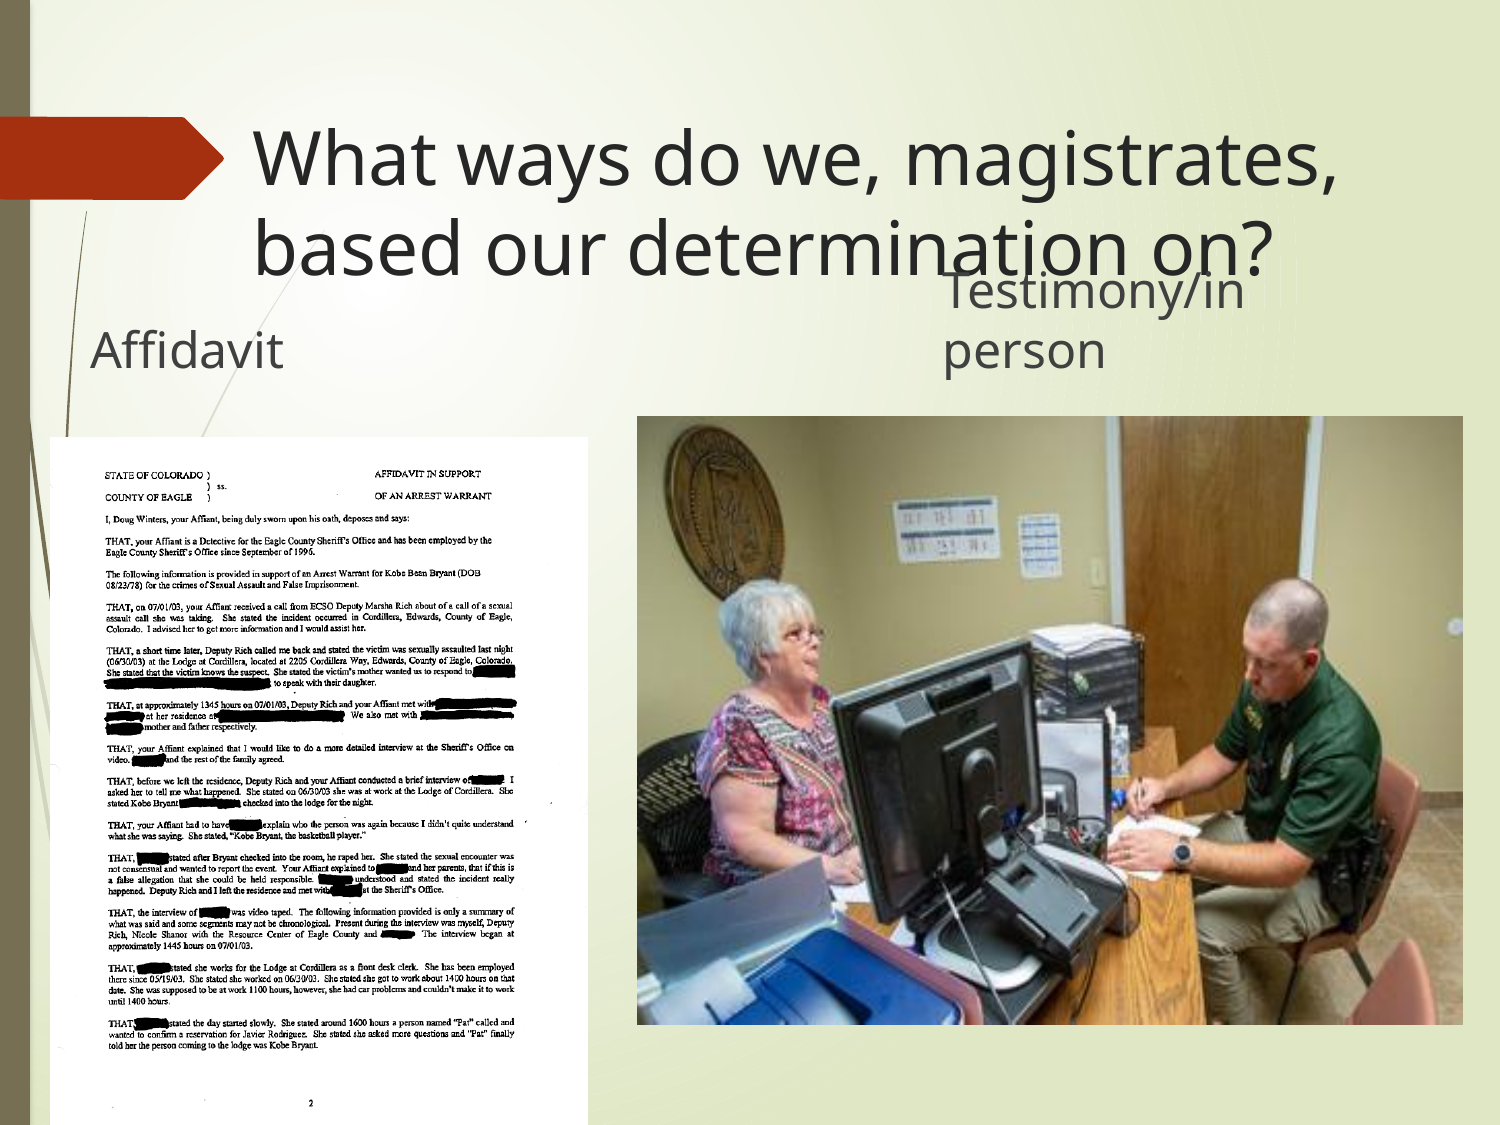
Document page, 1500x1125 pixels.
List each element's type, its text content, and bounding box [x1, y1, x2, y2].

list Testimony/in person [927, 291, 1438, 386]
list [637, 416, 1463, 1026]
title What ways do we, magistrates, based our determination on? [237, 102, 1400, 313]
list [49, 437, 588, 1125]
list Affidavit [75, 291, 547, 386]
